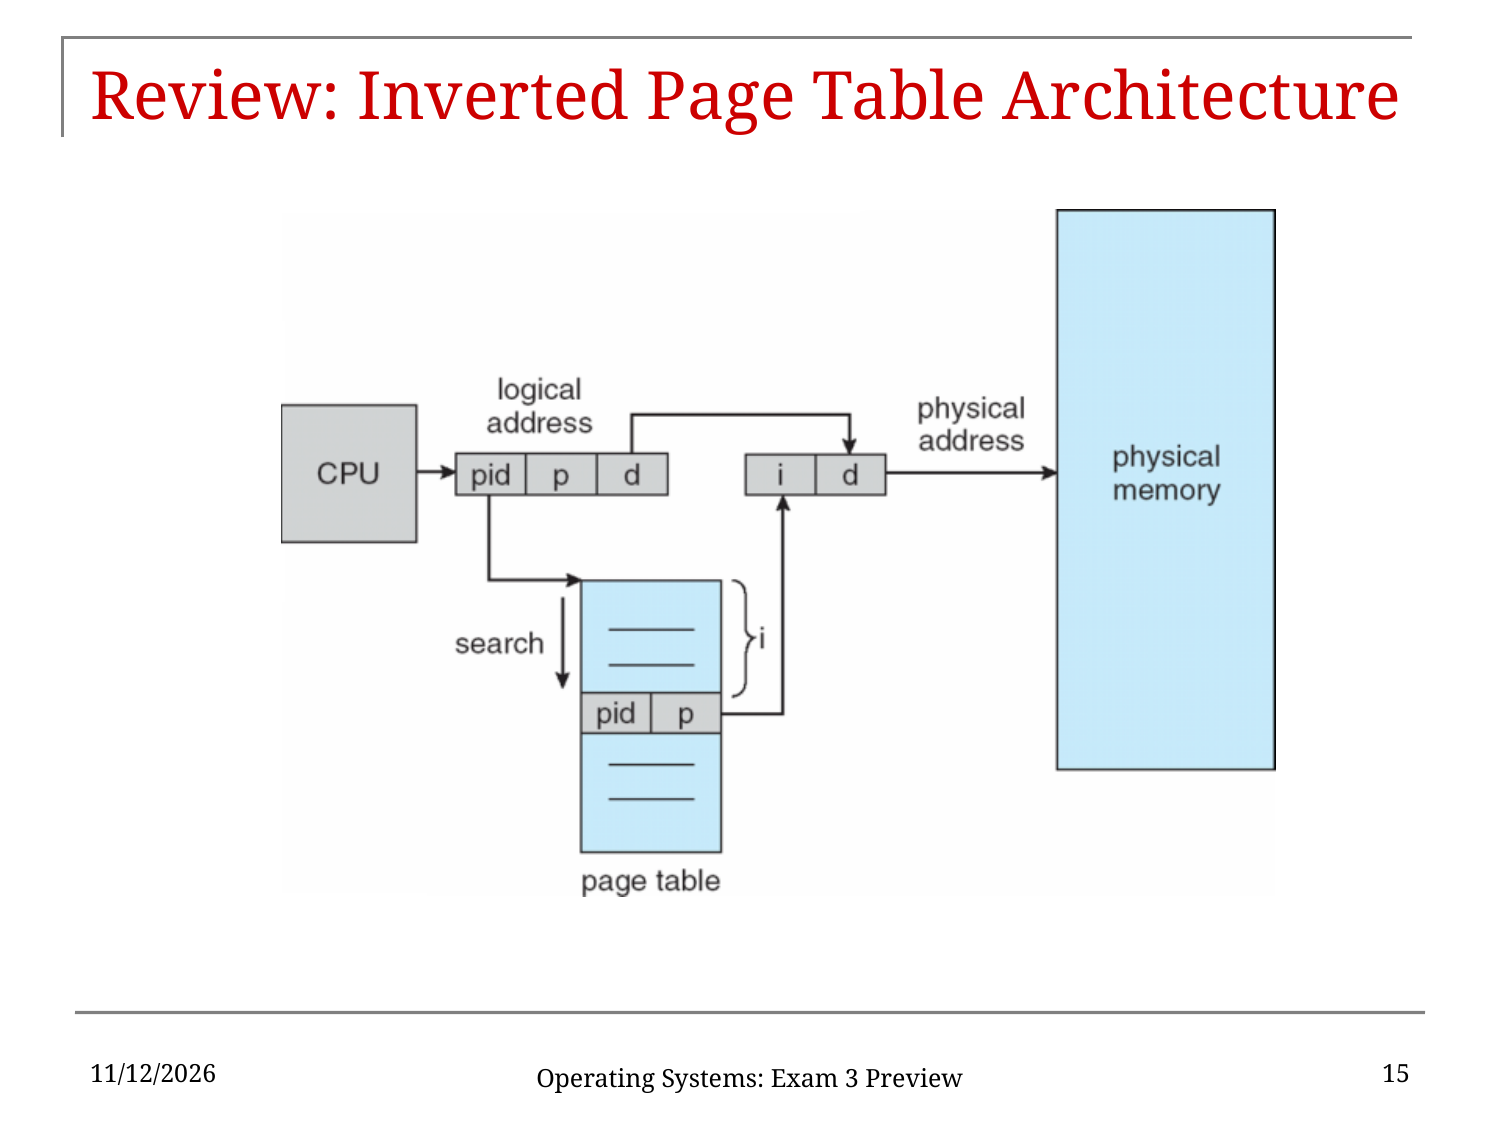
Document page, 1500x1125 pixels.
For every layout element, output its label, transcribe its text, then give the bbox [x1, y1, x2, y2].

footer Operating Systems: Exam 3 Preview [512, 1024, 988, 1101]
picture [281, 208, 1276, 897]
slide_number 15 [1074, 1023, 1426, 1100]
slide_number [74, 1023, 426, 1100]
title Review: Inverted Page Table Architecture [75, 45, 1425, 163]
